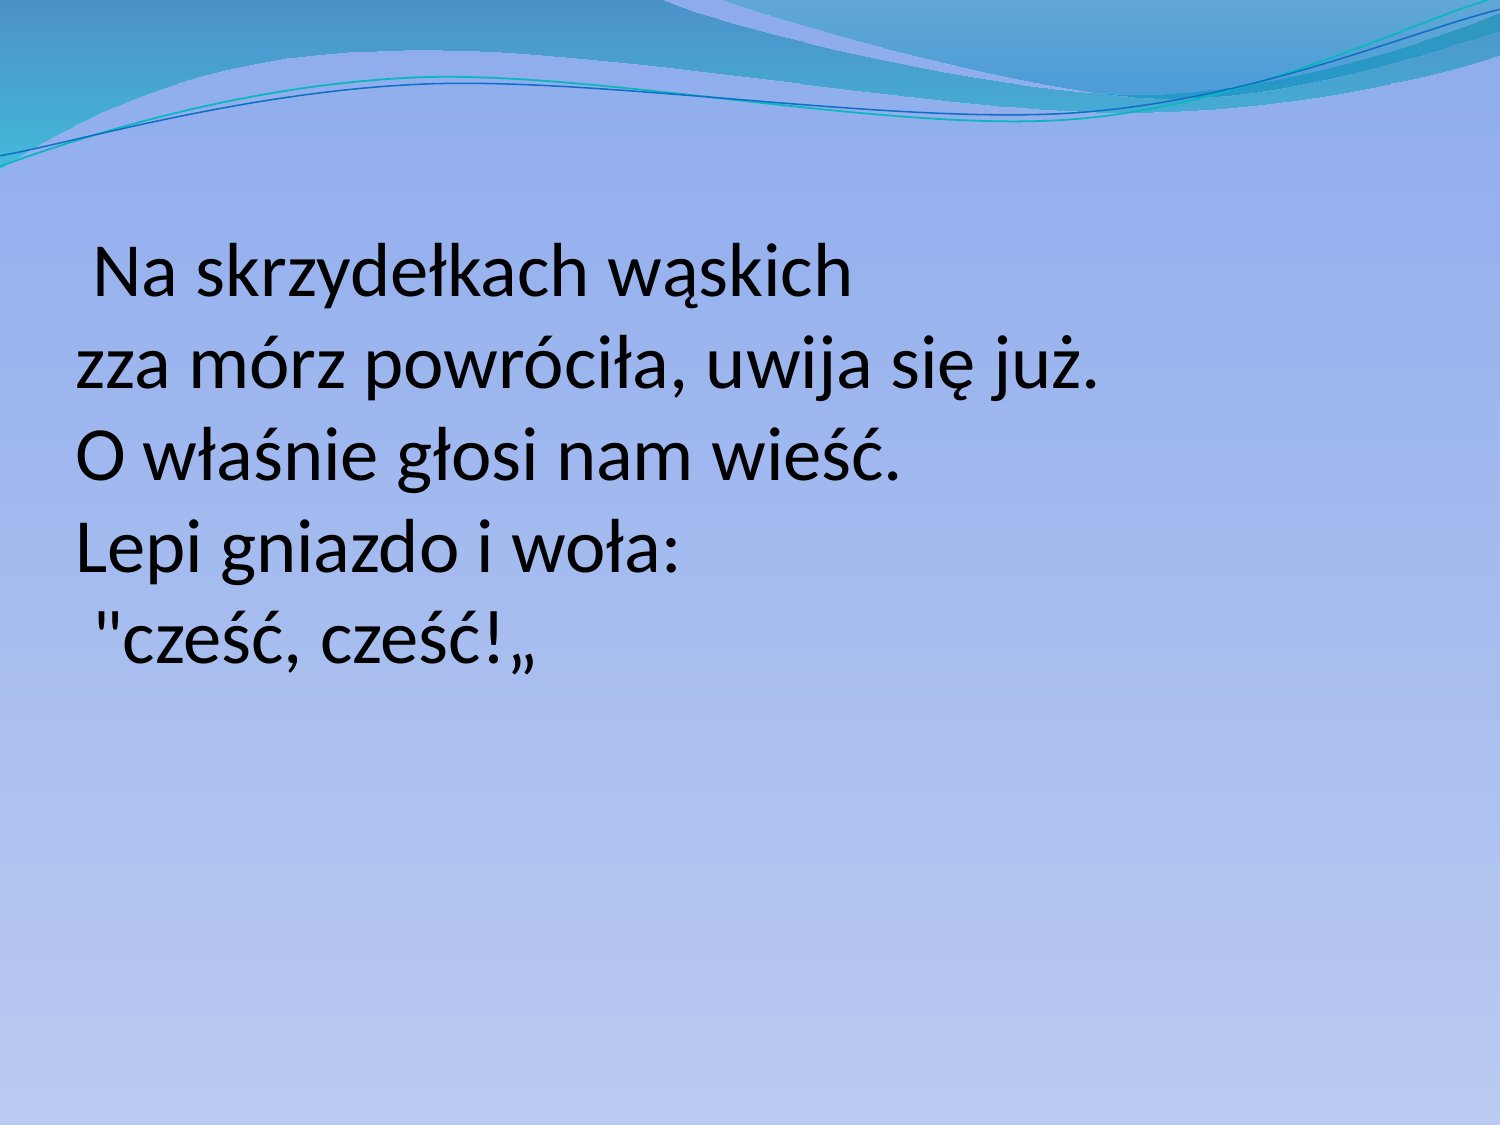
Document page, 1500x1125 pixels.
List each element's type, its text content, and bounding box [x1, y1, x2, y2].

title Na skrzydełkach wąskich zza mórz powróciła, uwija się już. O właśnie głosi nam wieść. Lepi gniazdo i woła: "cześć, cześć!„ [75, 115, 1438, 1047]
